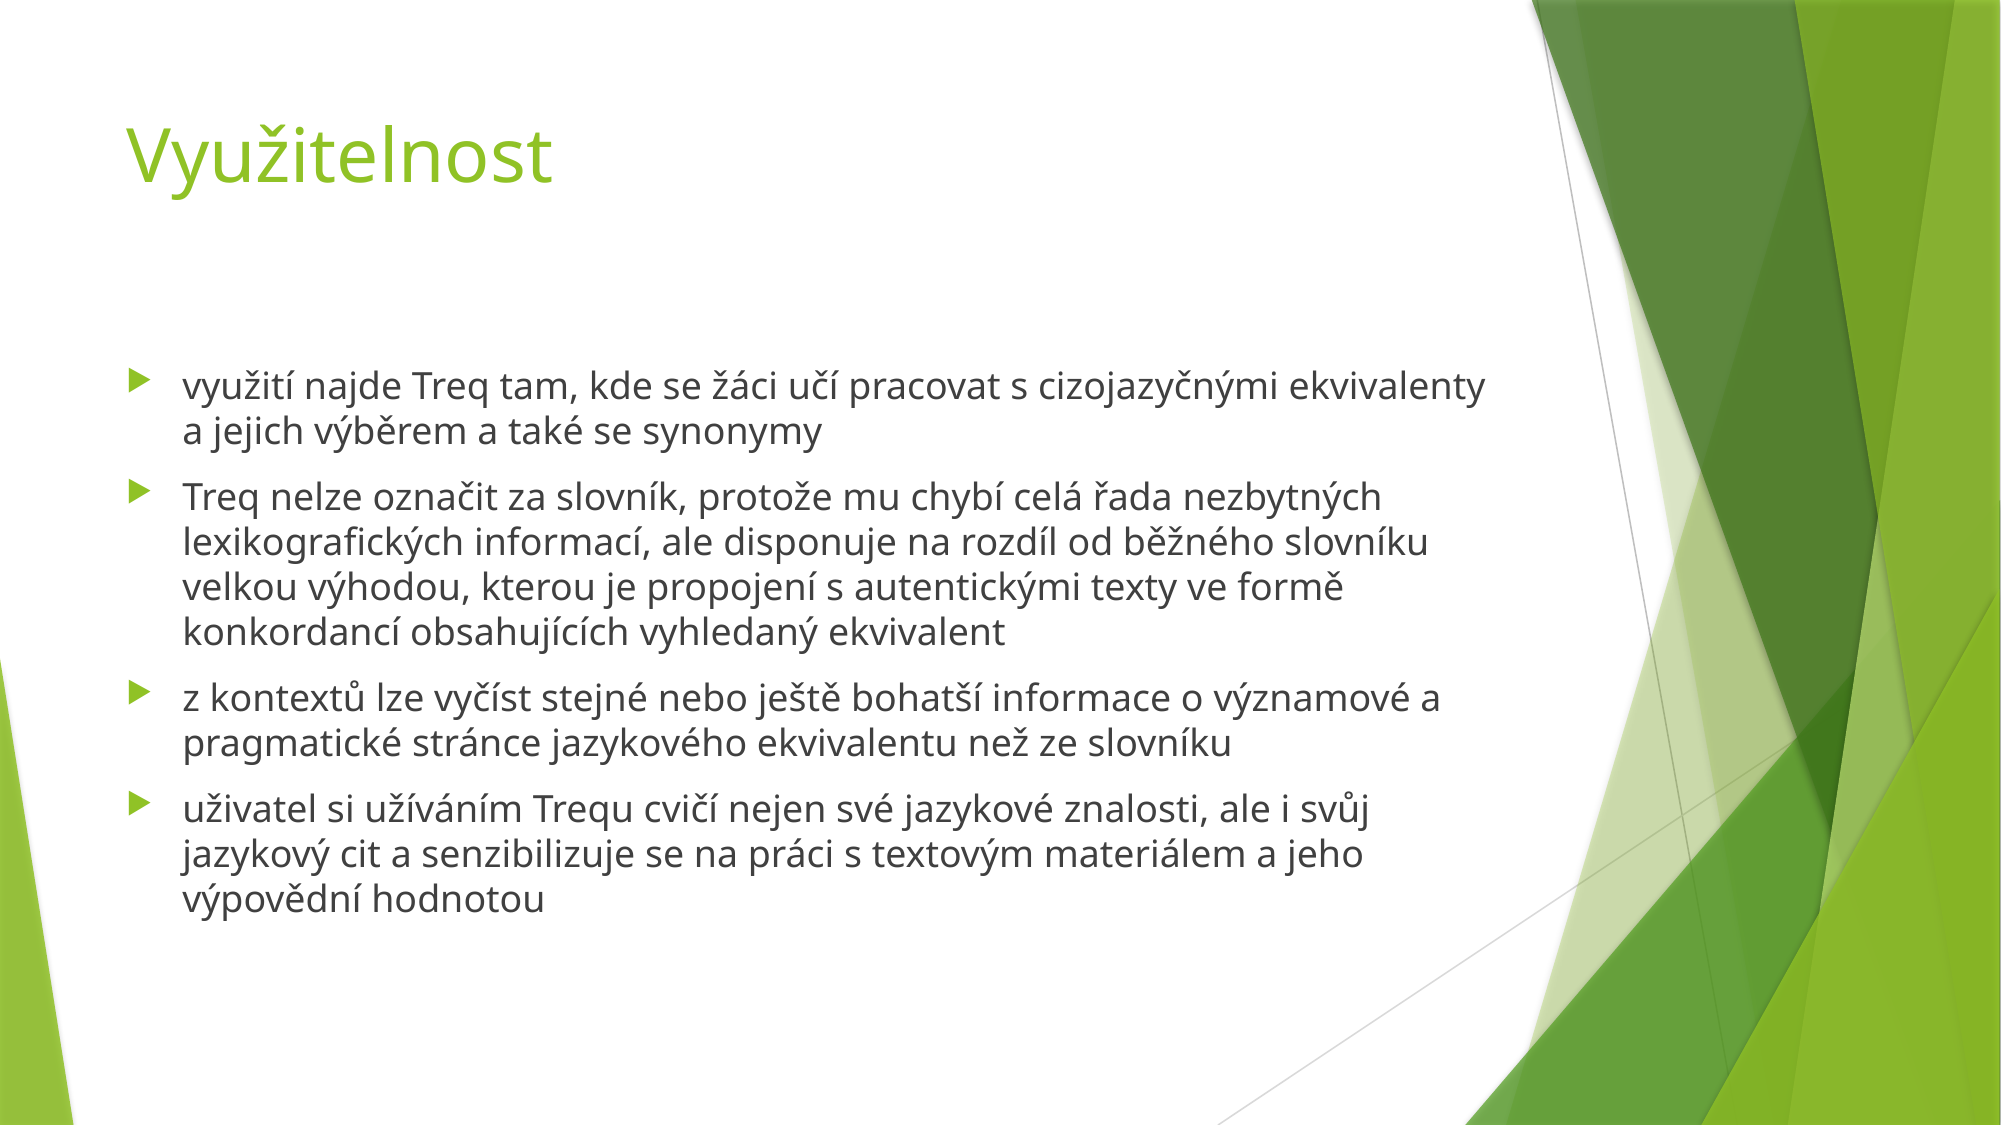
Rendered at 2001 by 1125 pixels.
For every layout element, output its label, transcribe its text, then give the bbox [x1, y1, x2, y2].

title Využitelnost [111, 99, 1522, 317]
list využití najde Treq tam, kde se žáci učí pracovat s cizojazyčnými ekvivalenty a jejich výběrem a také se synonymy Treq nelze označit za slovník, protože mu chybí celá řada nezbytných lexikografických informací, ale disponuje na rozdíl od běžného slovníku velkou výhodou, kterou je propojení s autentickými texty ve formě konkordancí obsahujících vyhledaný ekvivalent z kontextů lze vyčíst stejné nebo ještě bohatší informace o významové a pragmatické stránce jazykového ekvivalentu než ze slovníku uživatel si užíváním Trequ cvičí nejen své jazykové znalosti, ale i svůj jazykový cit a senzibilizuje se na práci s textovým materiálem a jeho výpovědní hodnotou [111, 354, 1522, 992]
